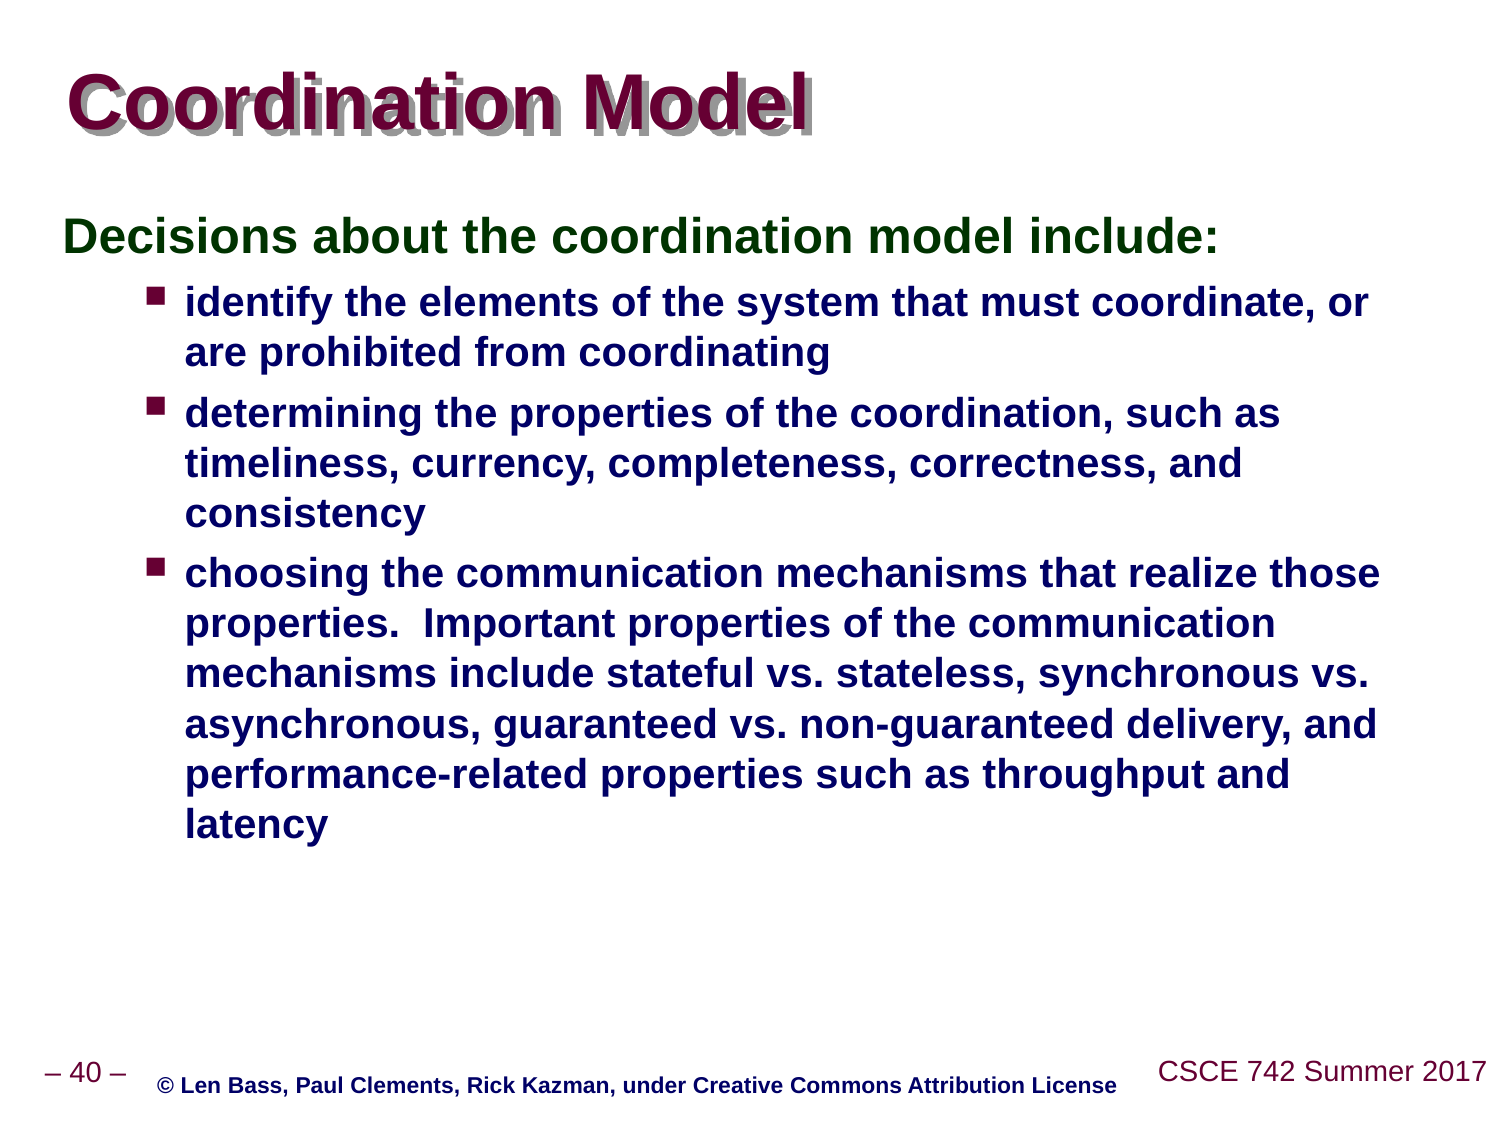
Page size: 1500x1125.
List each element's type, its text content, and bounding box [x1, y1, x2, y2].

footer © Len Bass, Paul Clements, Rick Kazman, under Creative Commons Attribution License [87, 1066, 1188, 1113]
list Decisions about the coordination model include: identify the elements of the system that must coordinate, or are prohibited from coordinating determining the properties of the coordination, such as timeliness, currency, completeness, correctness, and consistency choosing the communication mechanisms that realize those properties. Important properties of the communication mechanisms include stateful vs. stateless, synchronous vs. asynchronous, guaranteed vs. non-guaranteed delivery, and performance-related properties such as throughput and latency [47, 199, 1411, 1058]
title Coordination Model [66, 40, 1497, 169]
